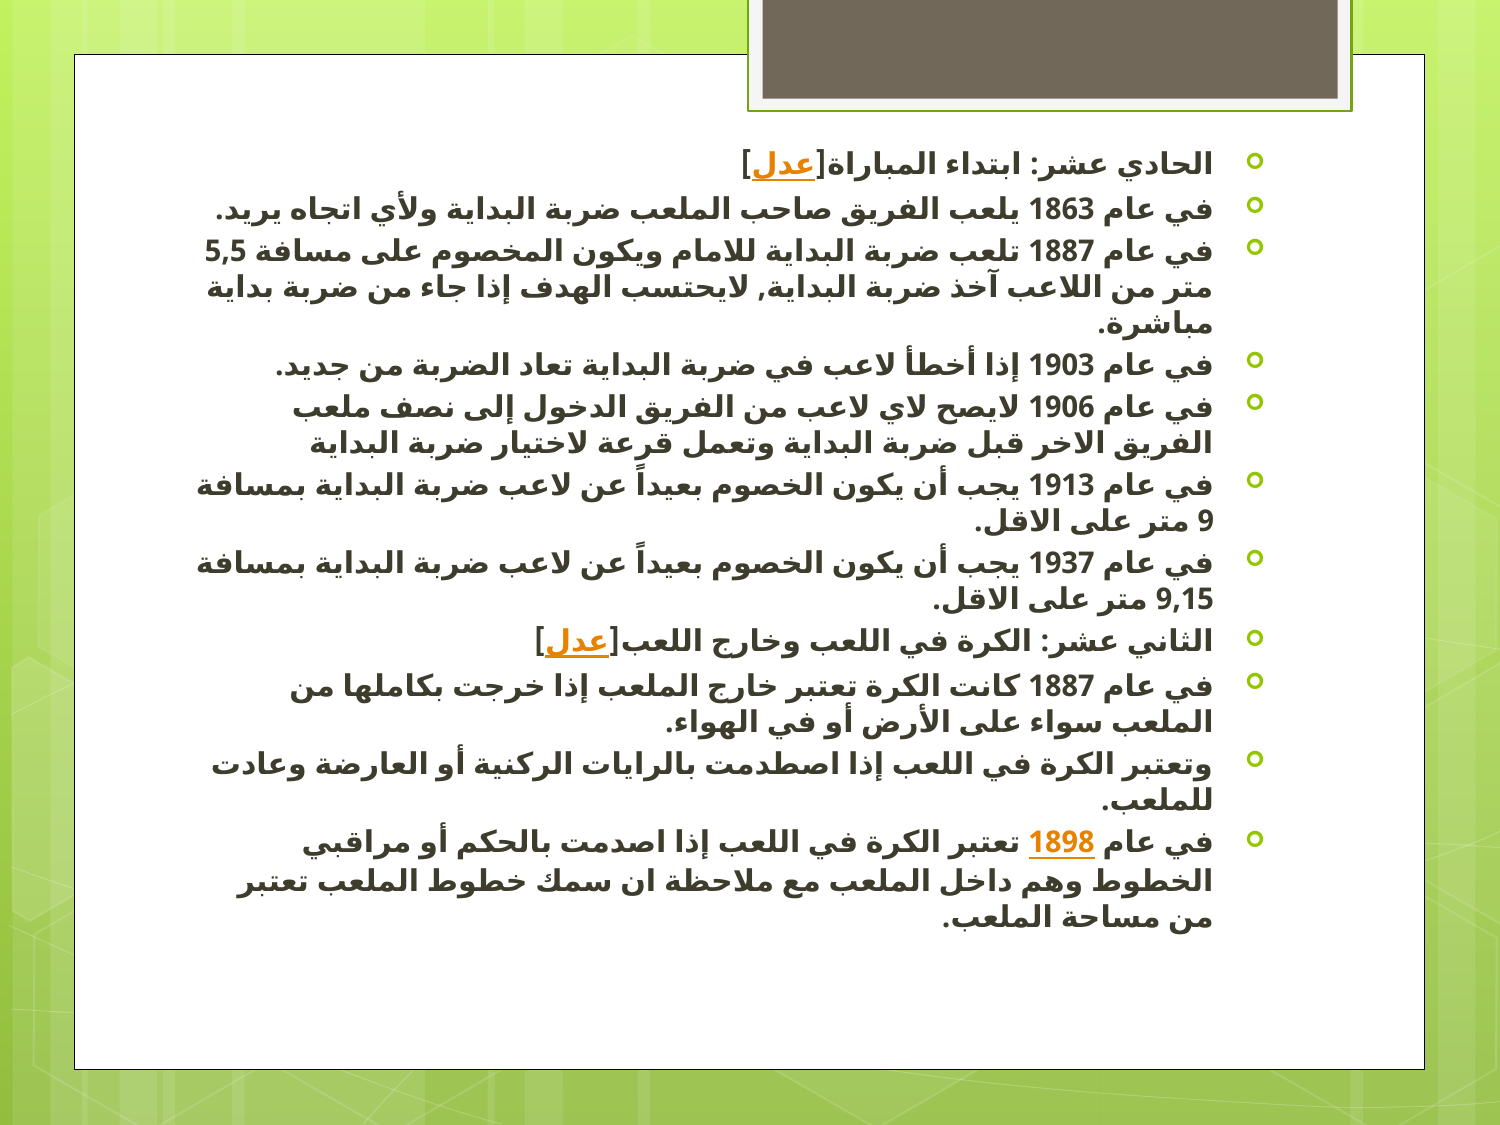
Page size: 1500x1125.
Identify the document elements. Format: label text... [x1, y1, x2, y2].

list الحادي عشر: ابتداء المباراة[عدل] في عام 1863 يلعب الفريق صاحب الملعب ضربة البداية ولأي اتجاه يريد. في عام 1887 تلعب ضربة البداية للامام ويكون المخصوم على مسافة 5,5 متر من اللاعب آخذ ضربة البداية, لايحتسب الهدف إذا جاء من ضربة بداية مباشرة. في عام 1903 إذا أخطأ لاعب في ضربة البداية تعاد الضربة من جديد. في عام 1906 لايصح لاي لاعب من الفريق الدخول إلى نصف ملعب الفريق الاخر قبل ضربة البداية وتعمل قرعة لاختيار ضربة البداية في عام 1913 يجب أن يكون الخصوم بعيداً عن لاعب ضربة البداية بمسافة 9 متر على الاقل. في عام 1937 يجب أن يكون الخصوم بعيداً عن لاعب ضربة البداية بمسافة 9,15 متر على الاقل. الثاني عشر: الكرة في اللعب وخارج اللعب[عدل] في عام 1887 كانت الكرة تعتبر خارج الملعب إذا خرجت بكاملها من الملعب سواء على الأرض أو في الهواء. وتعتبر الكرة في اللعب إذا اصطدمت بالرايات الركنية أو العارضة وعادت للملعب. في عام 1898 تعتبر الكرة في اللعب إذا اصدمت بالحكم أو مراقبي الخطوط وهم داخل الملعب مع ملاحظة ان سمك خطوط الملعب تعتبر من مساحة الملعب. [171, 137, 1283, 957]
